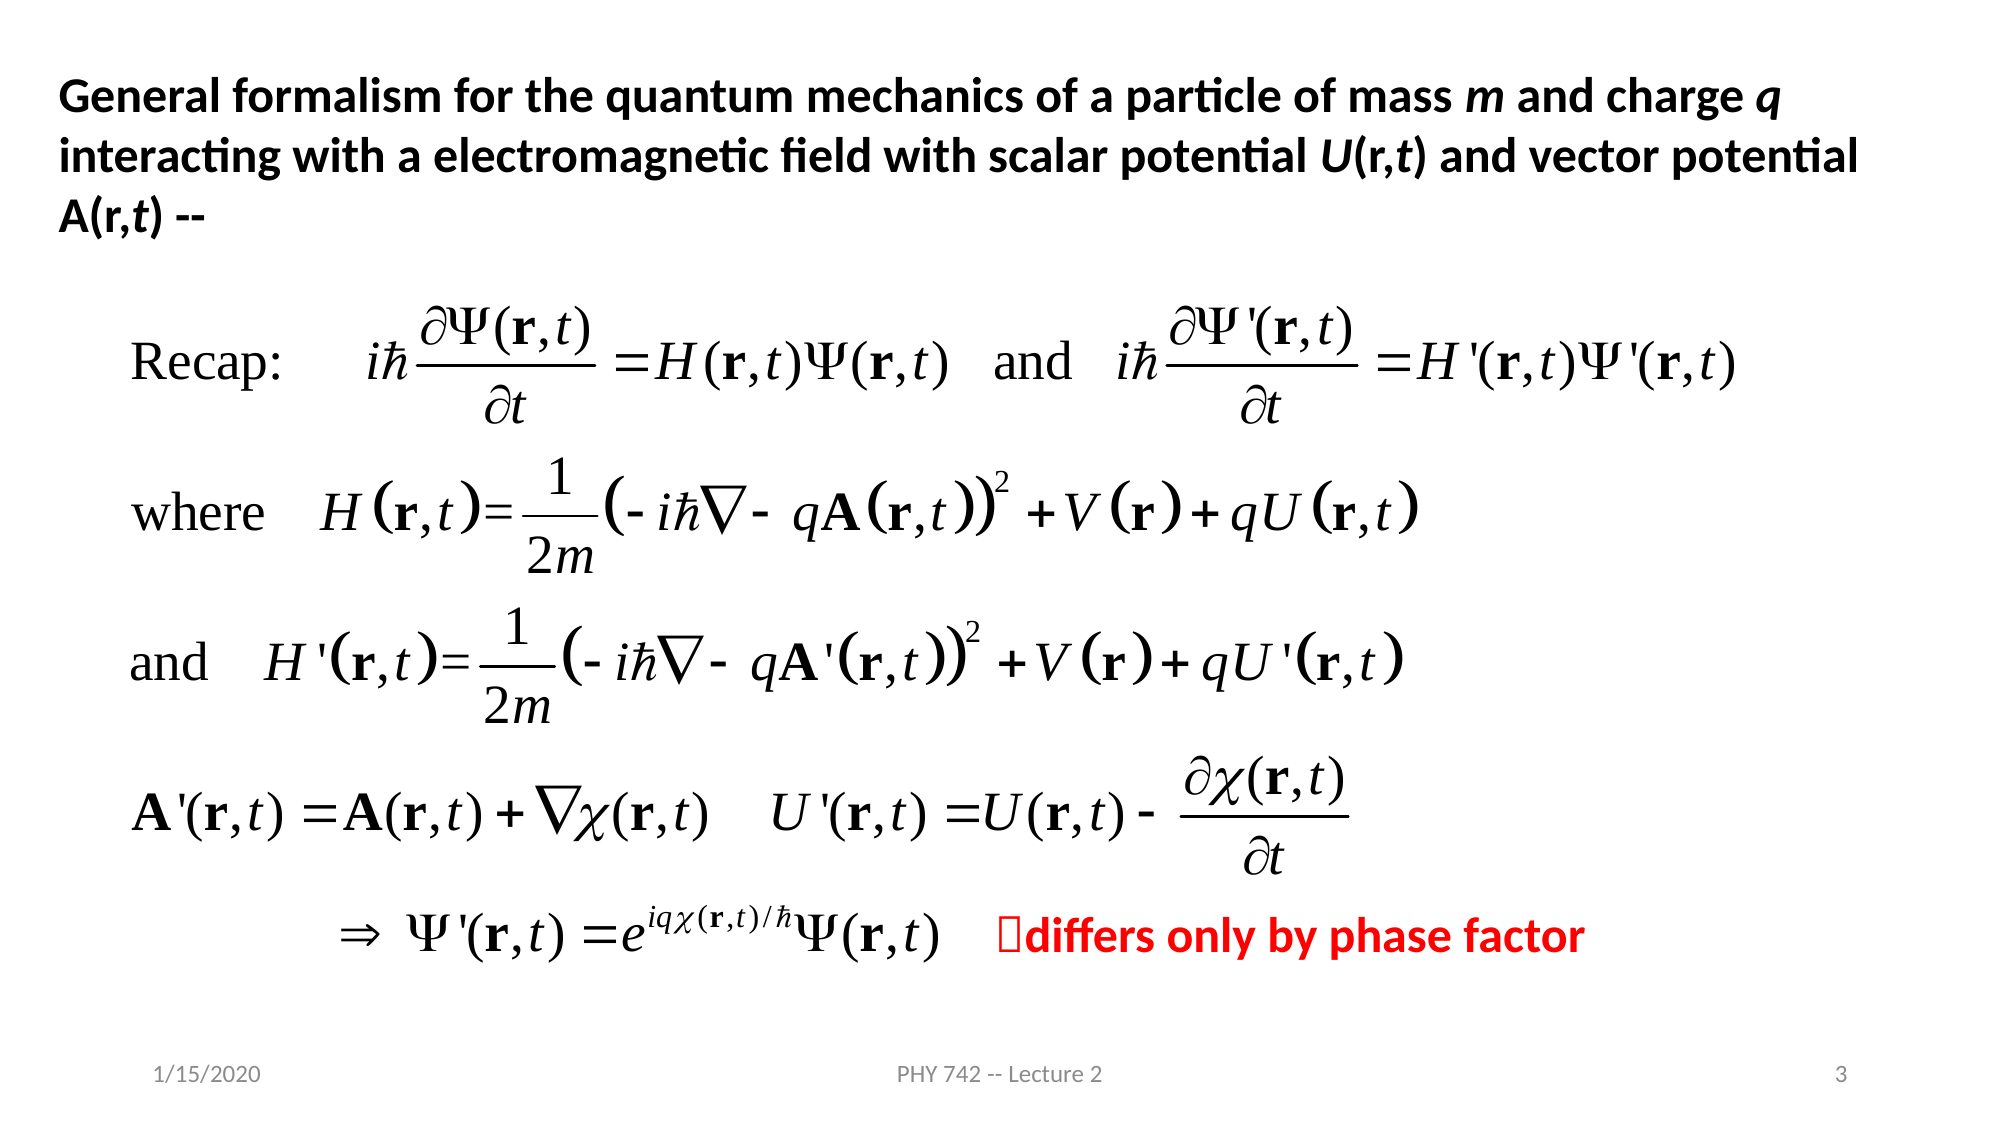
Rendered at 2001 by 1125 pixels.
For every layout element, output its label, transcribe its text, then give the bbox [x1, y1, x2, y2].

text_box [122, 292, 1765, 976]
text_box General formalism for the quantum mechanics of a particle of mass m and charge q interacting with a electromagnetic field with scalar potential U(r,t) and vector potential A(r,t) -- [43, 54, 1914, 250]
slide_number 3 [1412, 1042, 1863, 1103]
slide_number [137, 1042, 588, 1103]
footer PHY 742 -- Lecture 2 [662, 1042, 1338, 1103]
